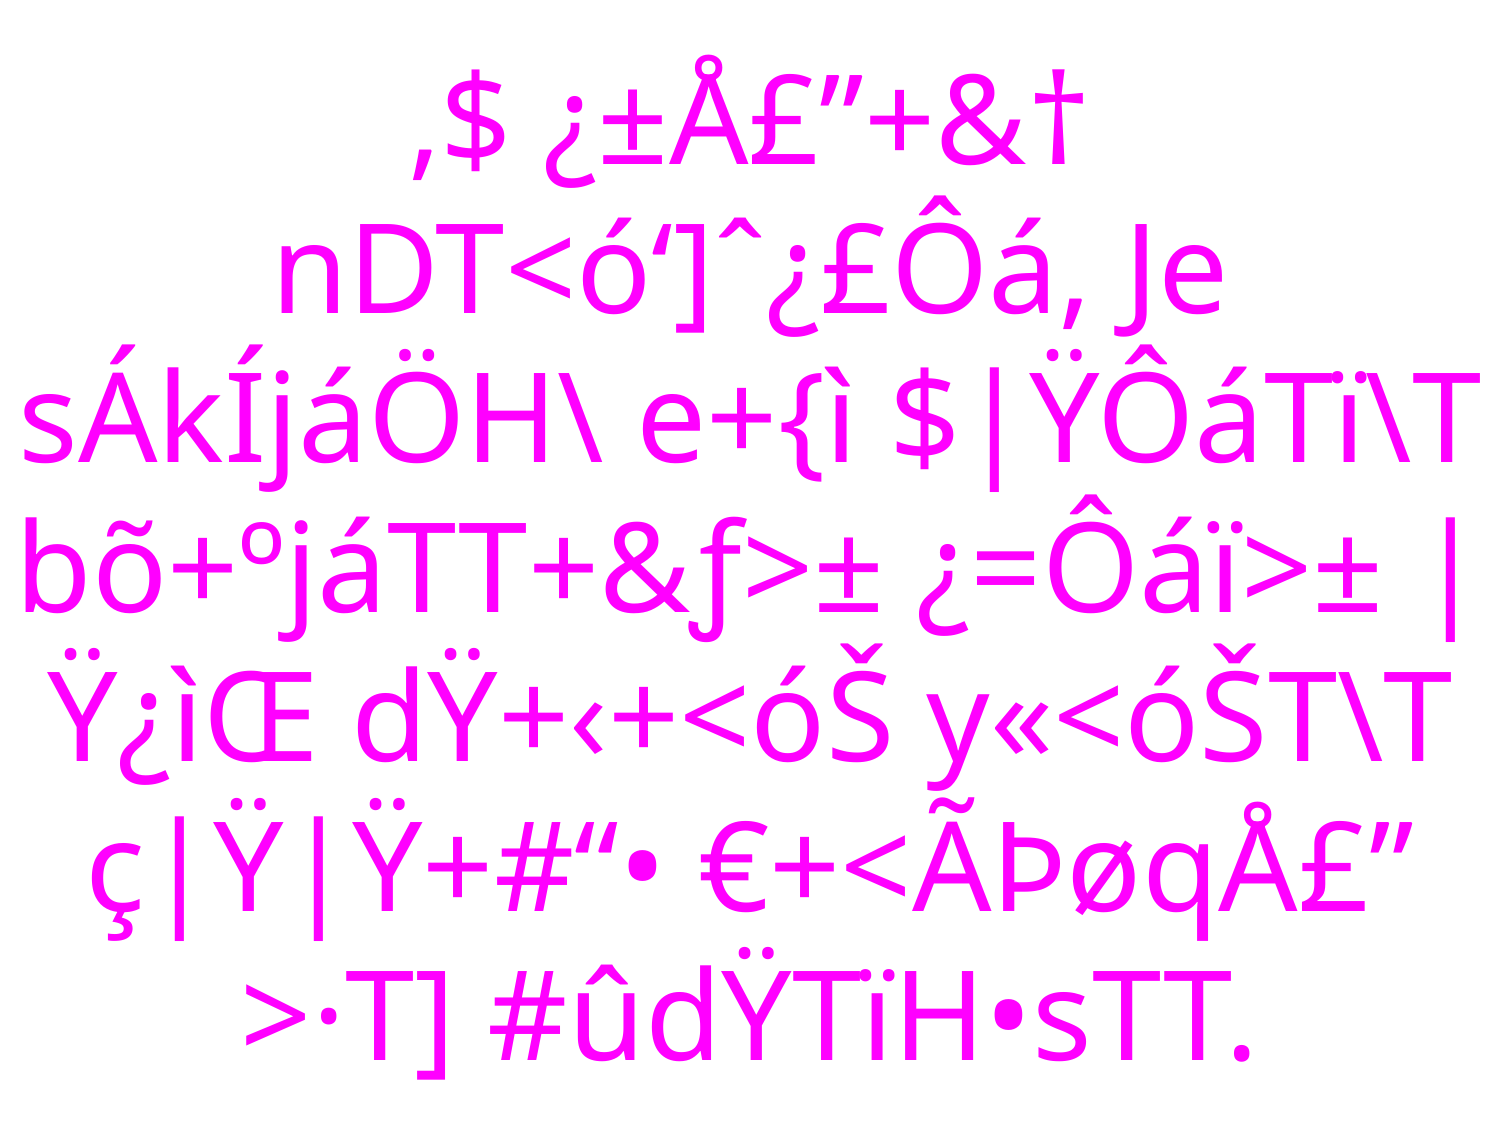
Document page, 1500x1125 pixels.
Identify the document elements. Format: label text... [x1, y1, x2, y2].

title ‚$ ¿±Å£”+&† nDT<ó‘]ˆ¿£Ôá, Je sÁkÍjáÖH\ e+{ì $|ŸÔáTï\T bõ+ºjáTT+&ƒ>± ¿=Ôáï>± |Ÿ¿ìŒ dŸ+‹+<óŠ y«<óŠT\T ç|Ÿ|Ÿ+#“• €+<ÃÞøqÅ£” >·T] #ûdŸTïH•sTT. [0, 0, 1500, 1125]
